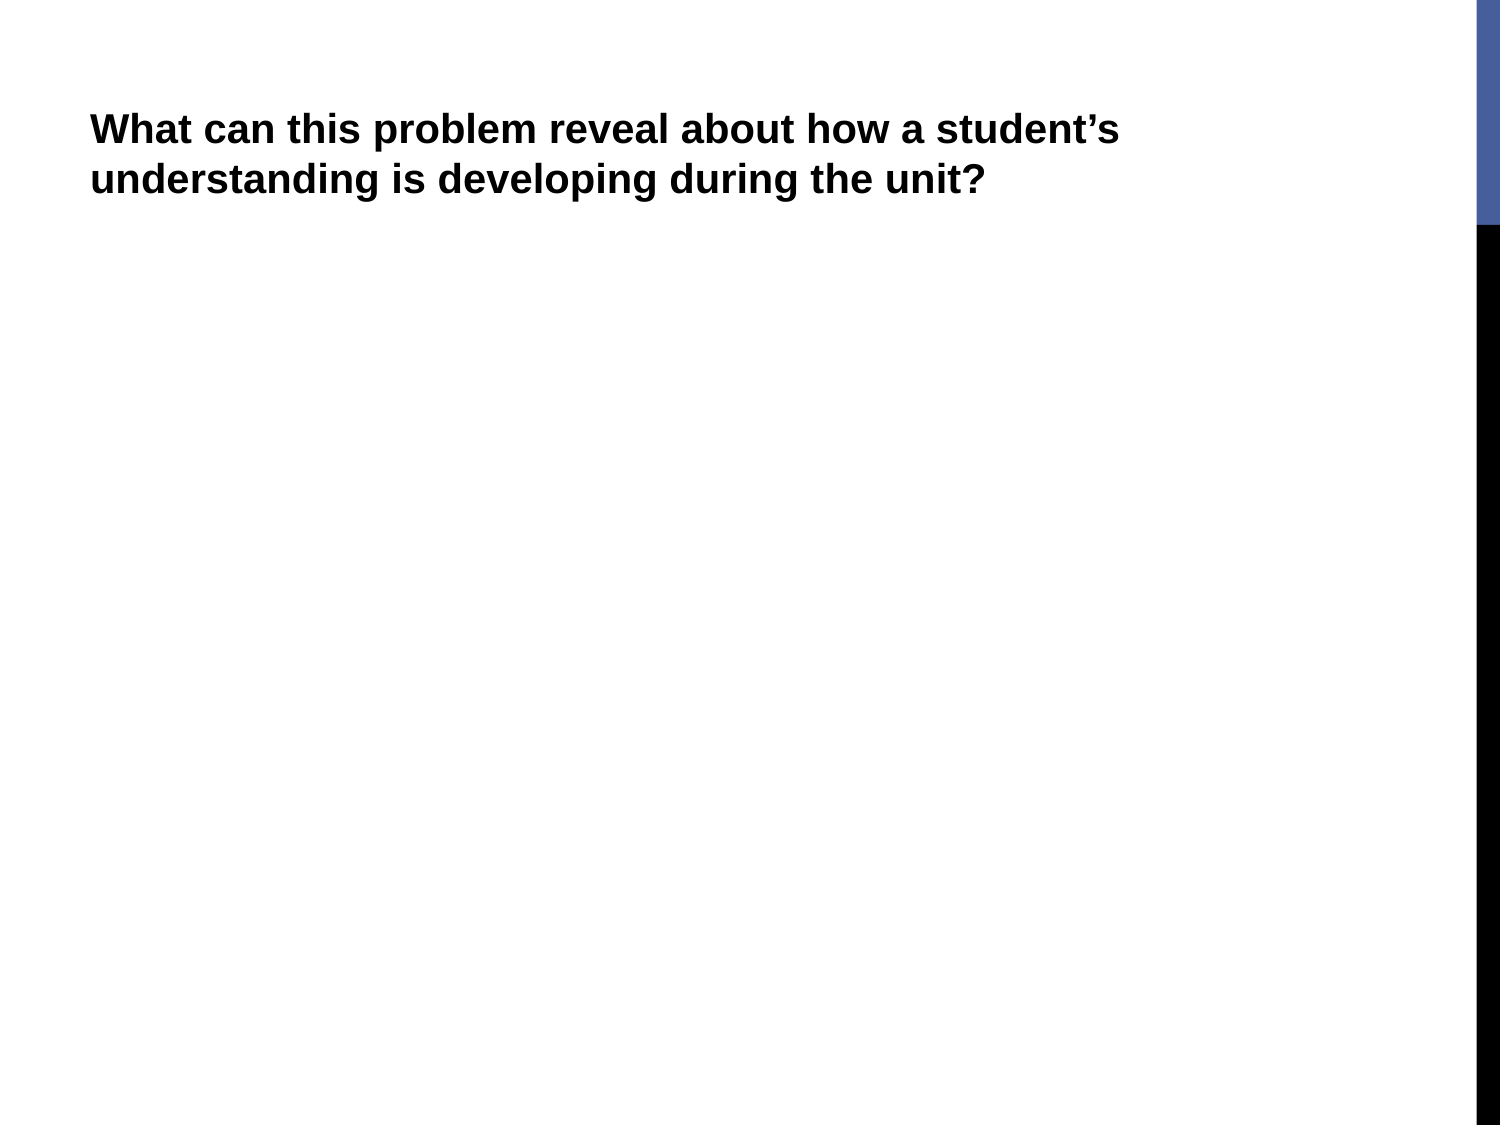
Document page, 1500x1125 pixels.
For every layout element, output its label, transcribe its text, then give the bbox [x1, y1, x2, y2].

list What can this problem reveal about how a student’s understanding is developing during the unit? [75, 94, 1325, 1005]
